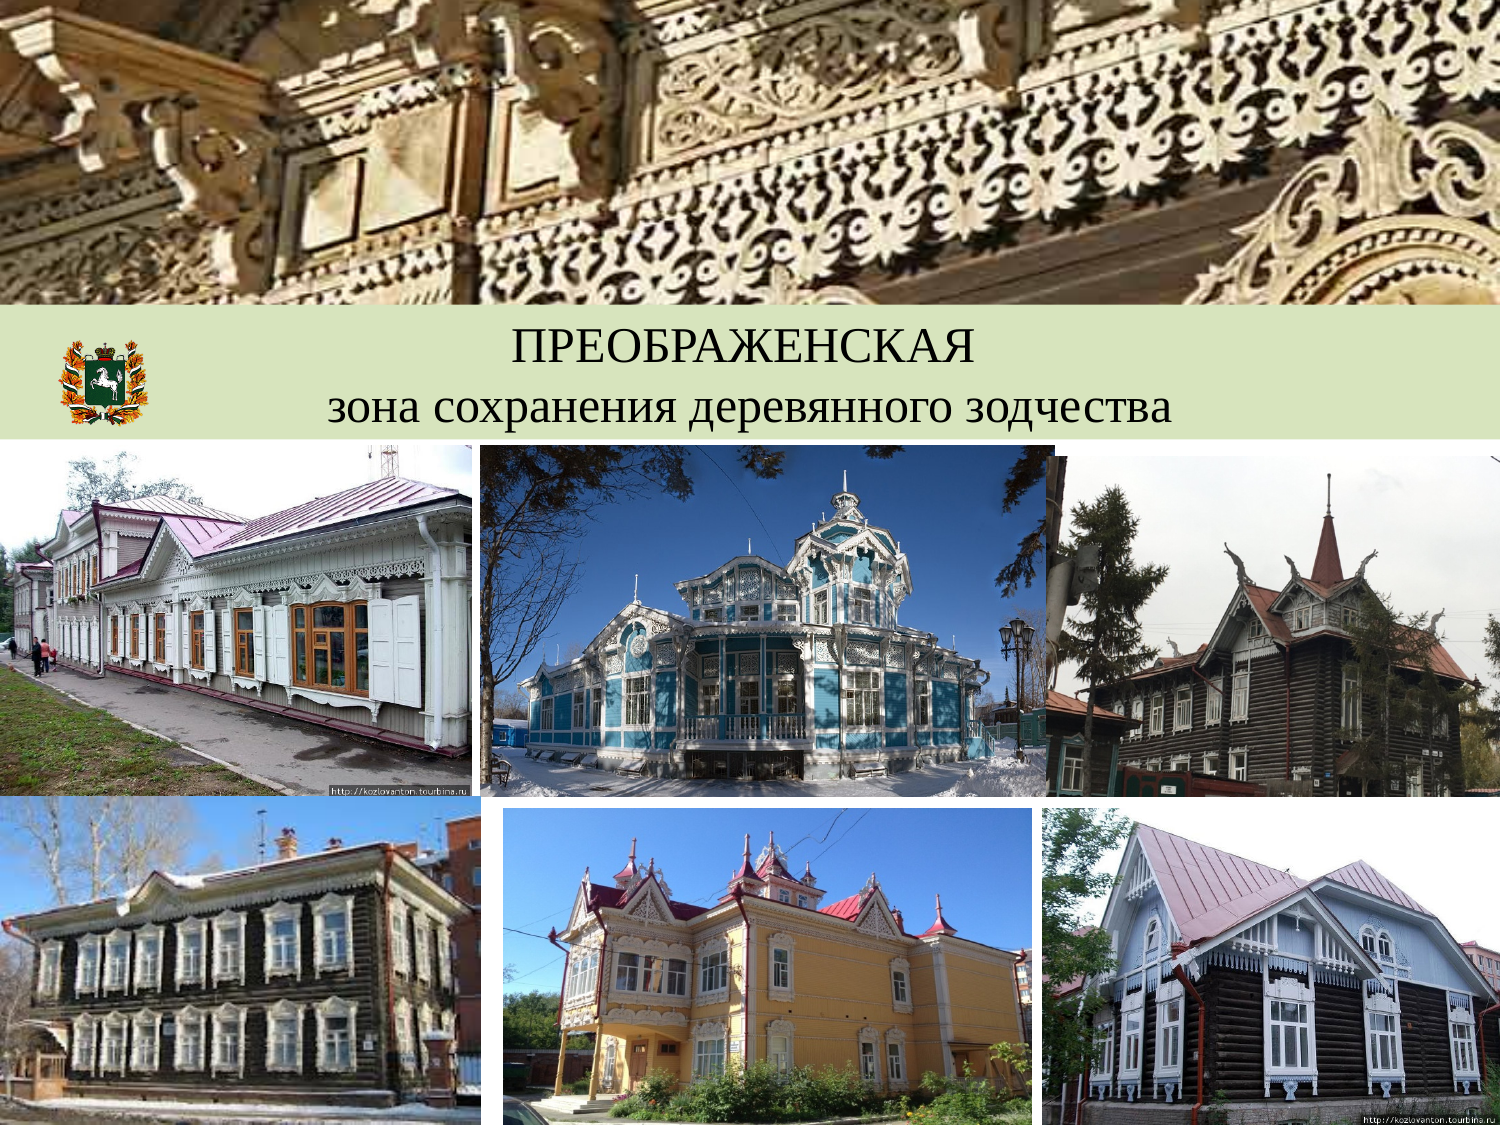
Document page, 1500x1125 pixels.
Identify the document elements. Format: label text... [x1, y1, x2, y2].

picture [58, 339, 149, 427]
text_box ПРЕОБРАЖЕНСКАЯ зона сохранения деревянного зодчества [0, 312, 1500, 440]
picture [503, 808, 1032, 1125]
picture [1042, 808, 1500, 1125]
picture [0, 445, 1500, 1125]
picture [0, 0, 1500, 305]
